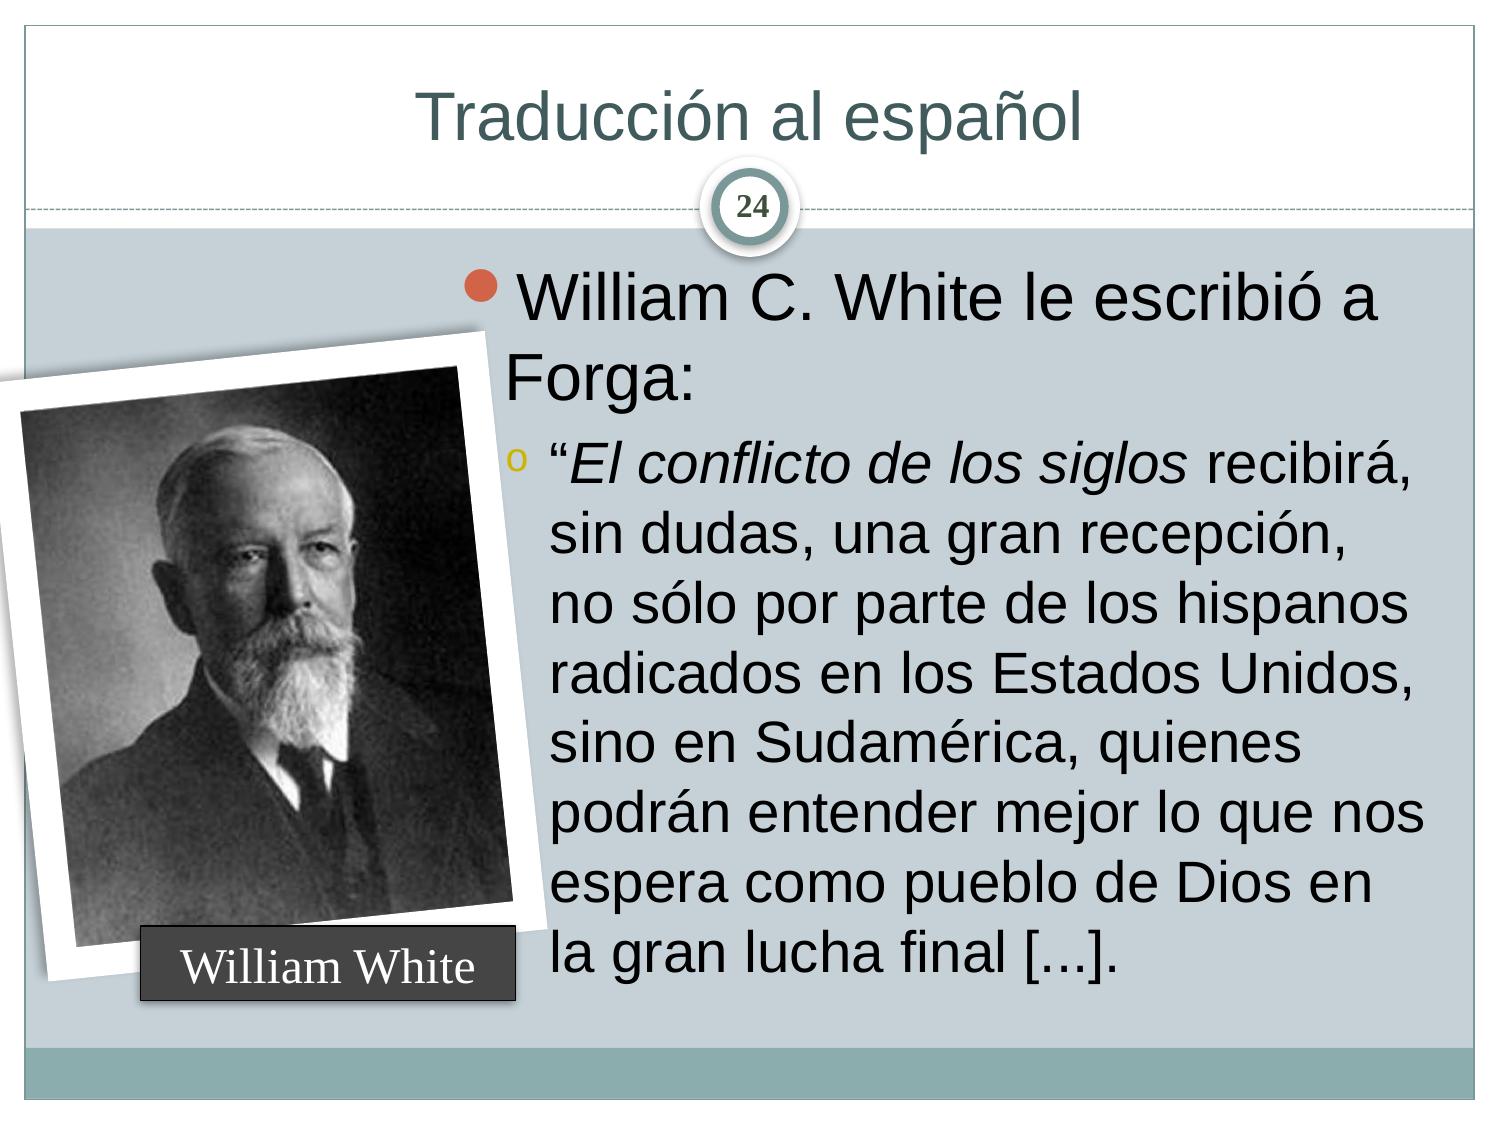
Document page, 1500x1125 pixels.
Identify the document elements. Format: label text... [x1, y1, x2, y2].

title Traducción al español [49, 37, 1450, 162]
list William C. White le escribió a Forga: “El conflicto de los siglos recibirá, sin dudas, una gran recepción, no sólo por parte de los hispanos radicados en los Estados Unidos, sino en Sudamérica, quienes podrán entender mejor lo que nos espera como pueblo de Dios en la gran lucha final [...]. [445, 246, 1445, 1001]
text_box William White [140, 925, 516, 1001]
picture [21, 367, 513, 947]
slide_number 24 [715, 168, 791, 241]
